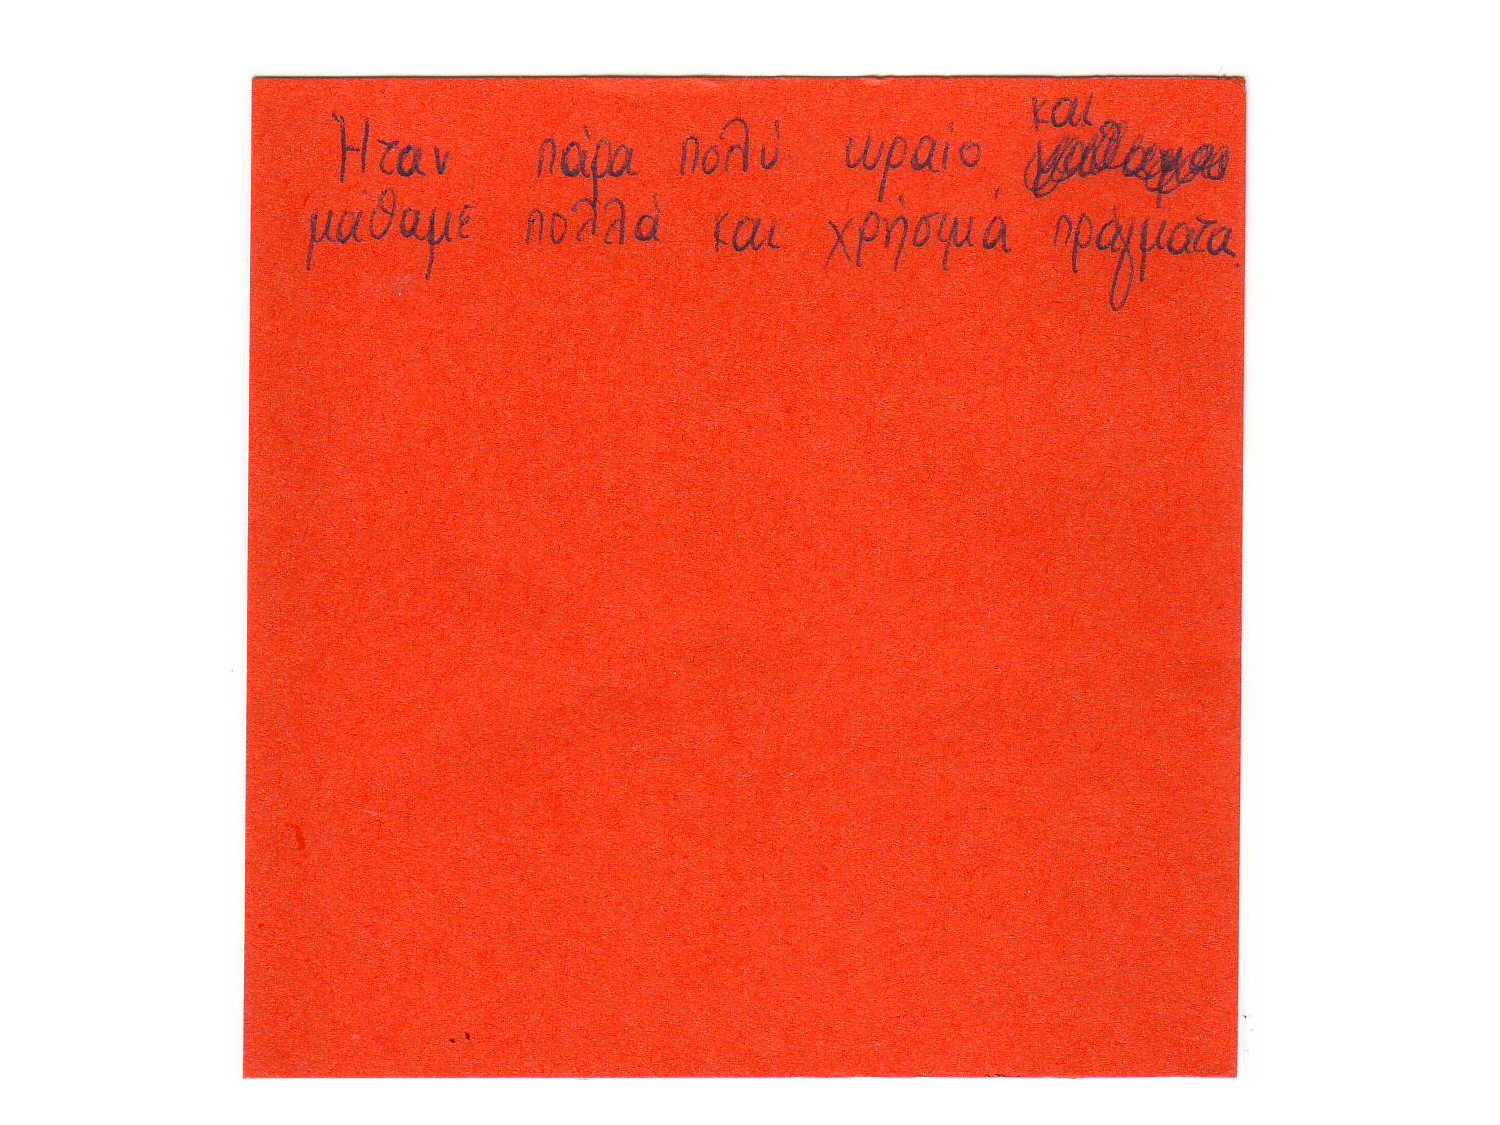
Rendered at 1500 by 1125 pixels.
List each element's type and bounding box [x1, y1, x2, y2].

picture [229, 66, 1259, 1081]
